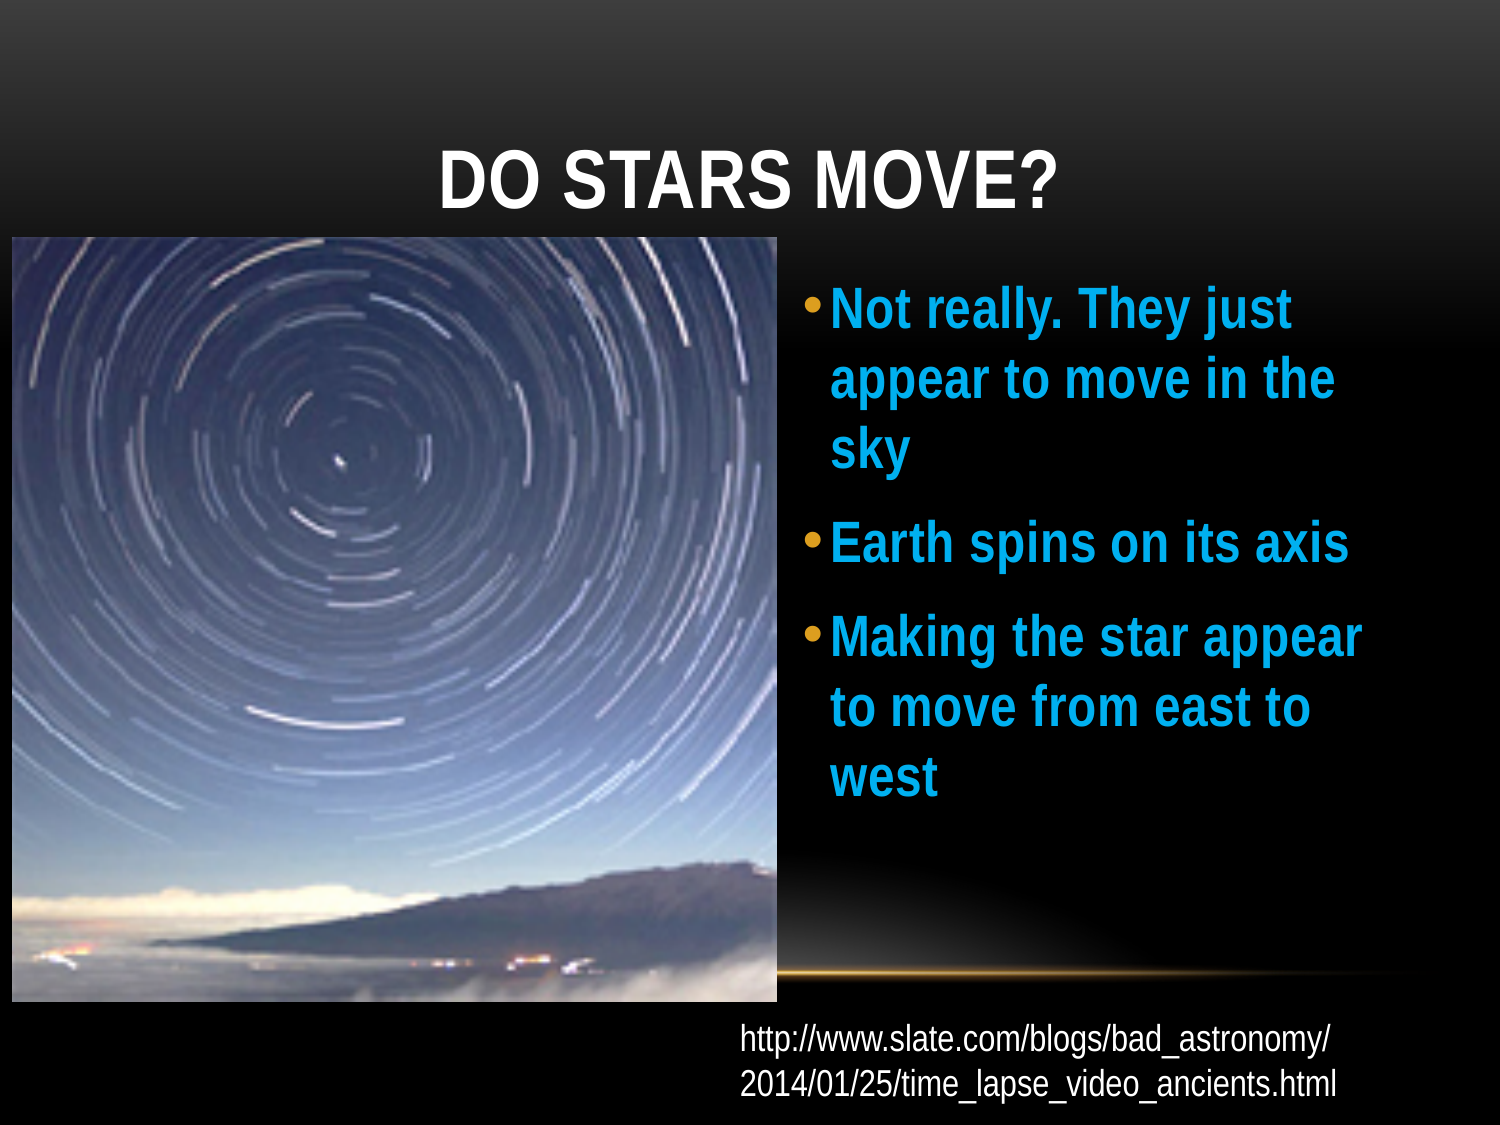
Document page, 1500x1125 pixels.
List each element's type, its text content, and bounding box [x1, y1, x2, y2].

list Not really. They just appear to move in the sky Earth spins on its axis Making the star appear to move from east to west [787, 262, 1400, 938]
text_box http://www.slate.com/blogs/bad_astronomy/2014/01/25/time_lapse_video_ancients.html [724, 1006, 1475, 1111]
title Do Stars move? [99, 45, 1400, 233]
picture [0, 0, 1500, 1125]
